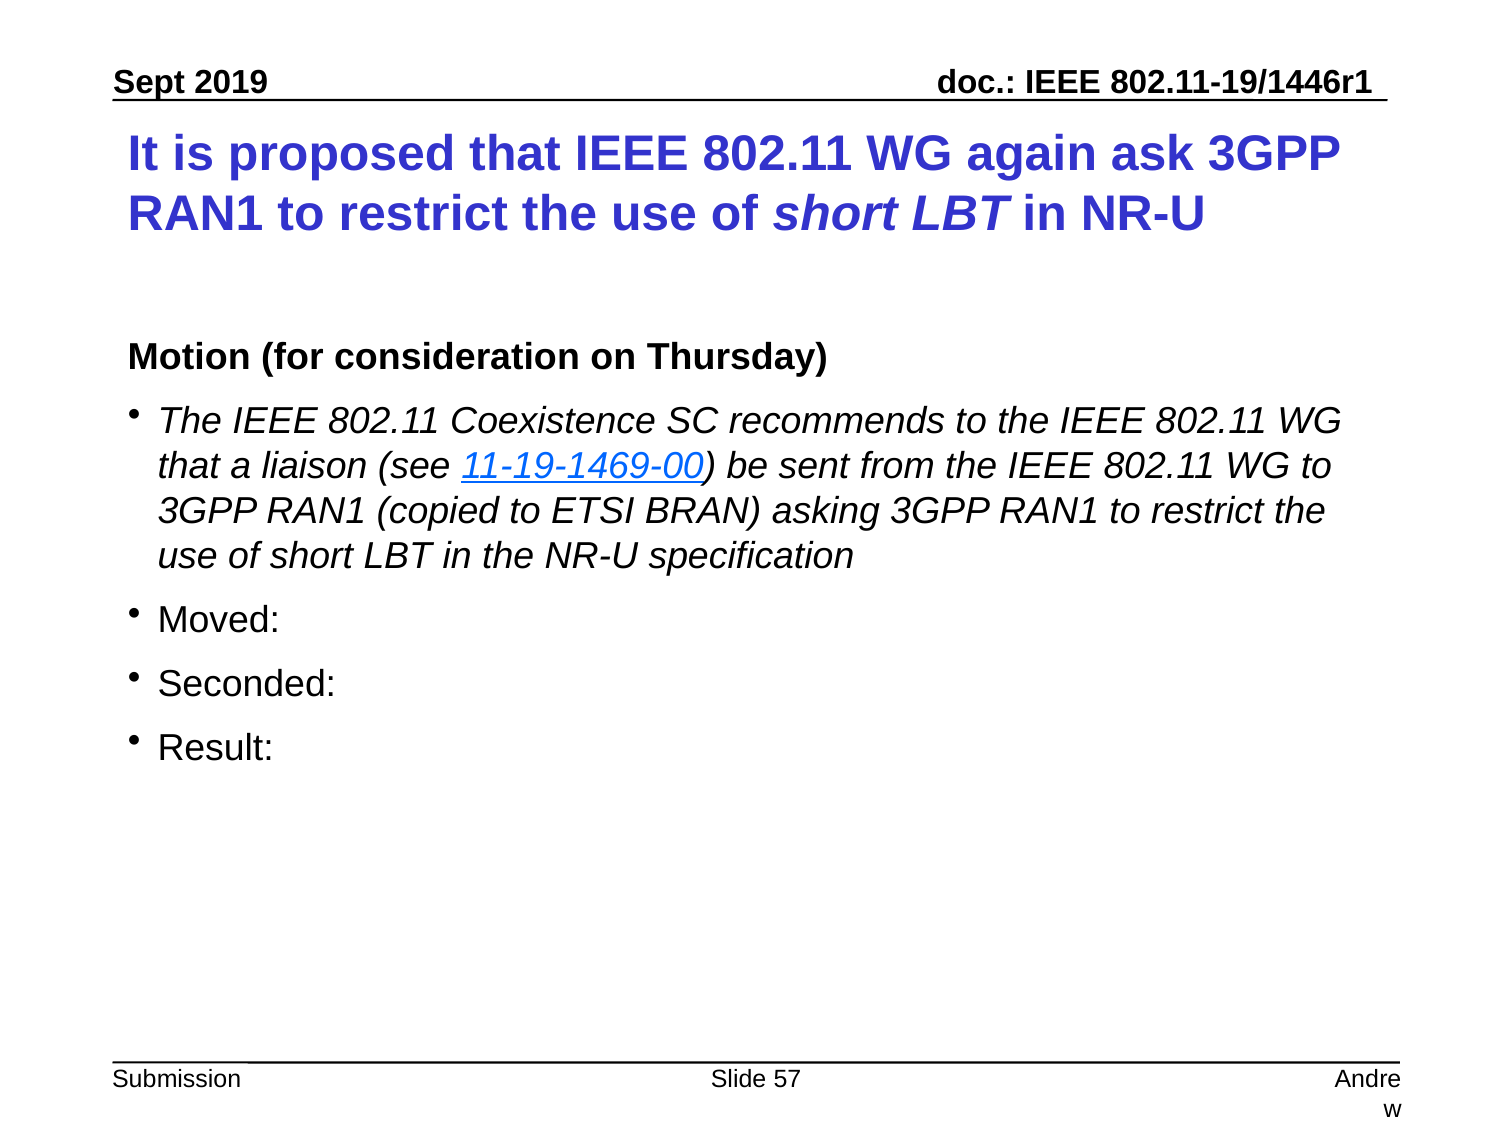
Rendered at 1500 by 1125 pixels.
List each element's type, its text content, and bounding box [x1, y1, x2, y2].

footer Andrew Myles, Cisco [1320, 1061, 1402, 1093]
title It is proposed that IEEE 802.11 WG again ask 3GPP RAN1 to restrict the use of short LBT in NR-U [112, 112, 1438, 288]
list Motion (for consideration on Thursday) The IEEE 802.11 Coexistence SC recommends to the IEEE 802.11 WG that a liaison (see 11-19-1469-00) be sent from the IEEE 802.11 WG to 3GPP RAN1 (copied to ETSI BRAN) asking 3GPP RAN1 to restrict the use of short LBT in the NR-U specification Moved: Seconded: Result: [112, 324, 1388, 1000]
slide_number Slide 57 [709, 1061, 803, 1093]
